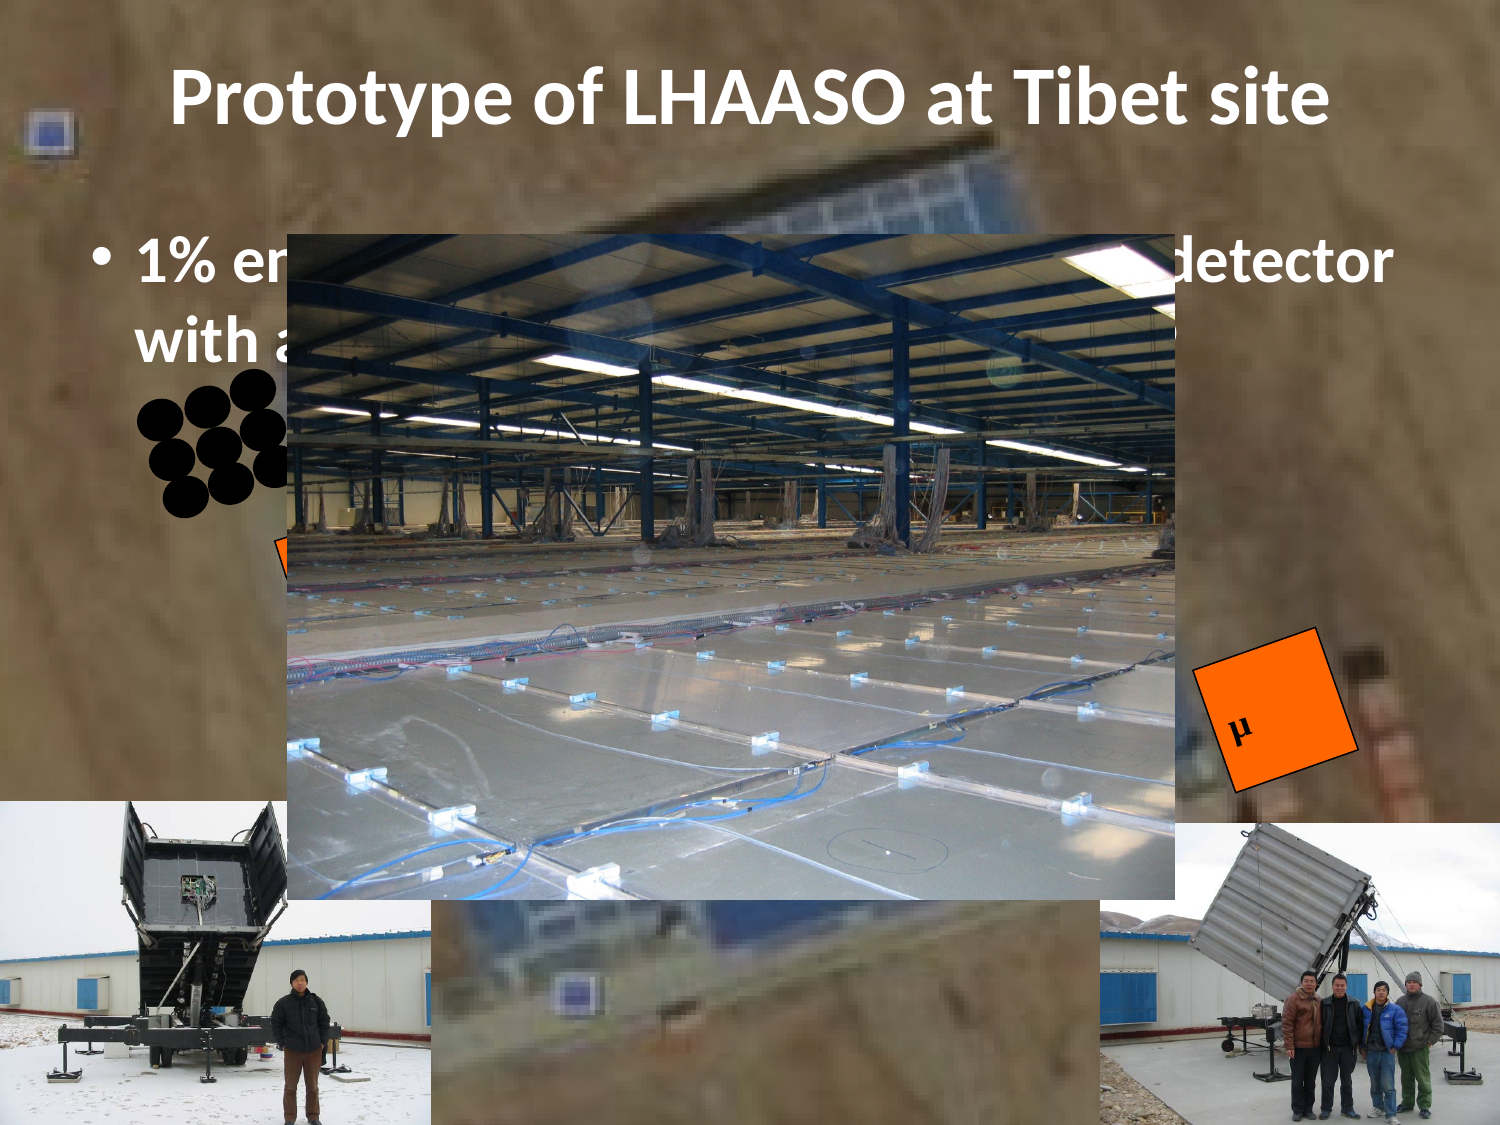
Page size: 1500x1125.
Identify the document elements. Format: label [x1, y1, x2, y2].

text_box [239, 368, 282, 490]
picture [0, 0, 1500, 1125]
